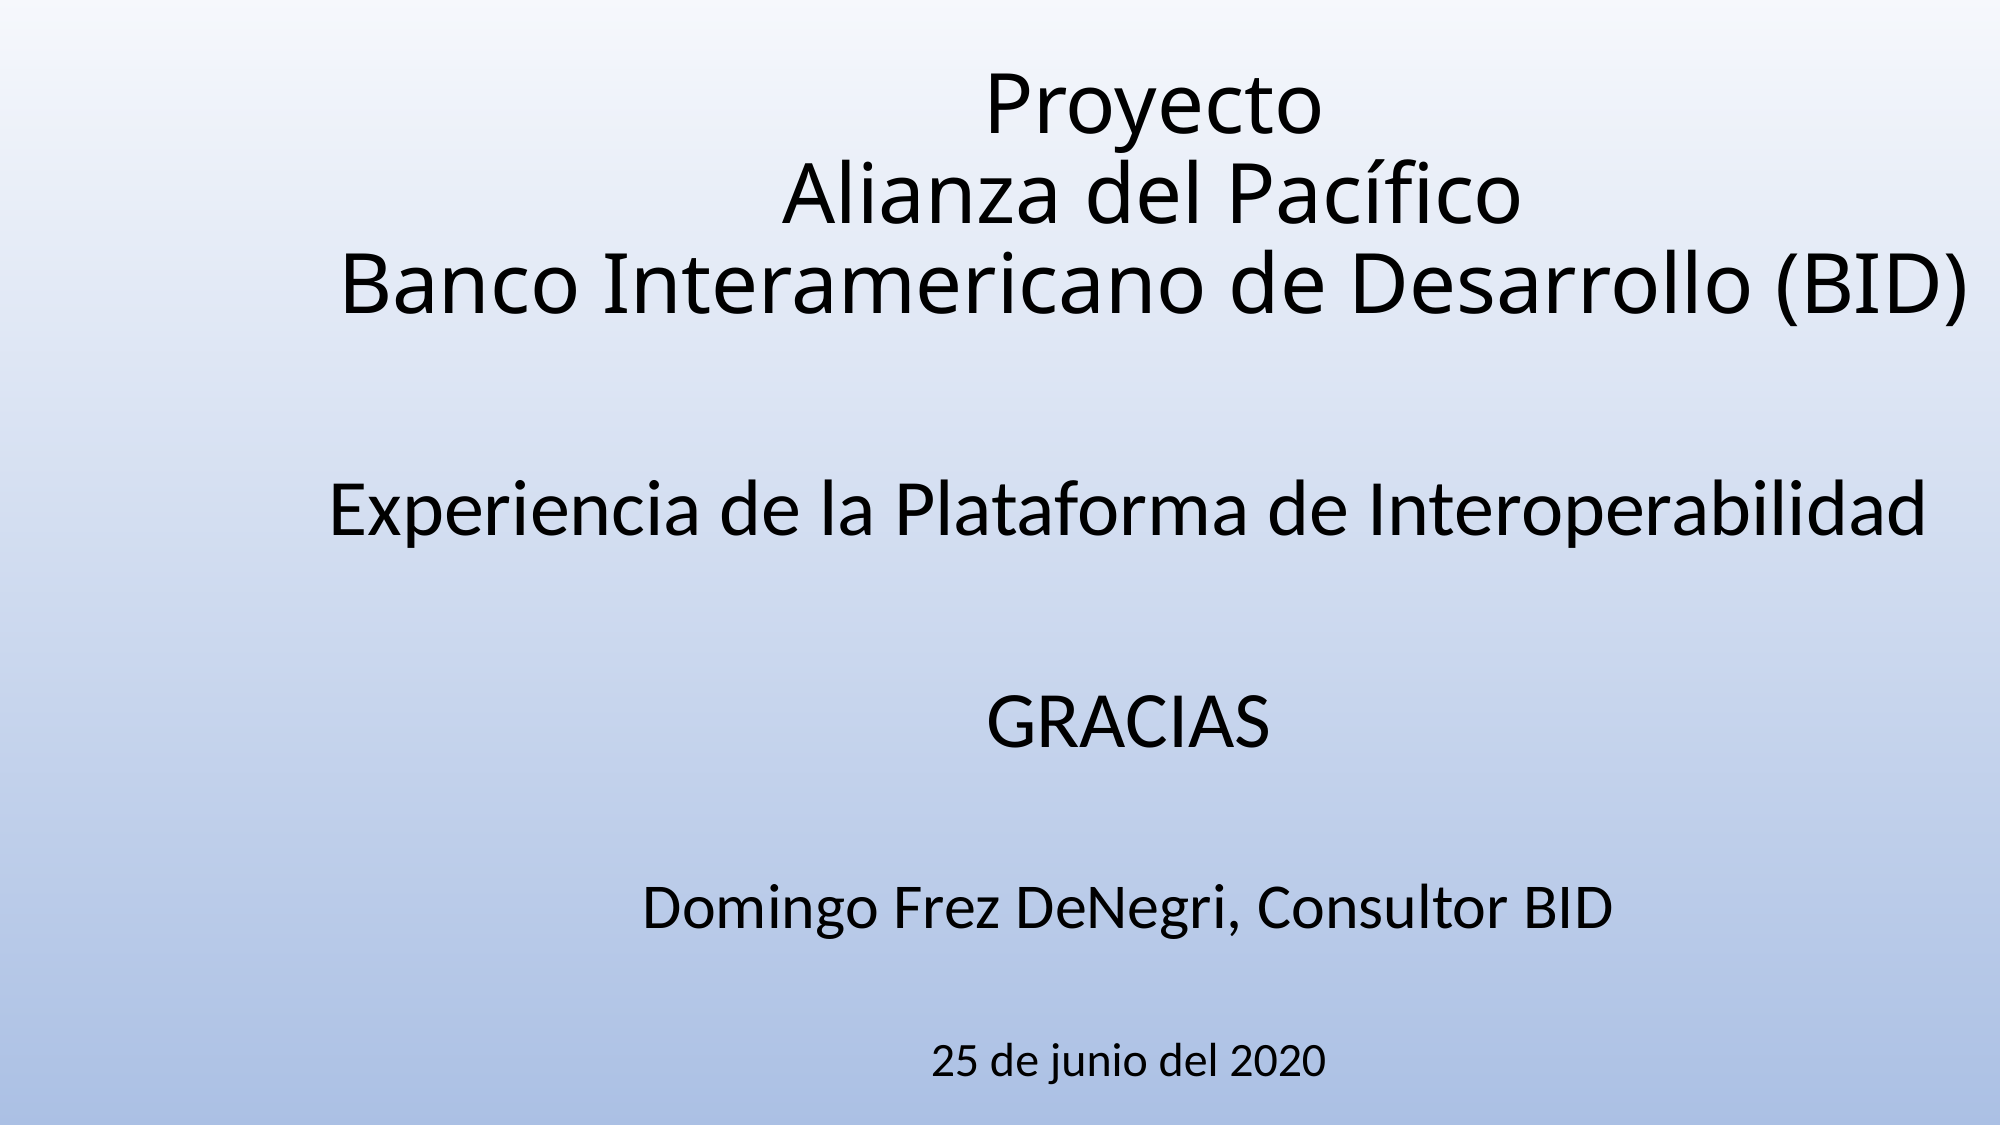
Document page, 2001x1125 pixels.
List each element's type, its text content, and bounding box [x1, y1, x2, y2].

subtitle Experiencia de la Plataforma de Interoperabilidad GRACIAS Domingo Frez DeNegri, Consultor BID 25 de junio del 2020 [307, 458, 1950, 1107]
title Proyecto Alianza del Pacífico Banco Interamericano de Desarrollo (BID) [307, 0, 2000, 340]
